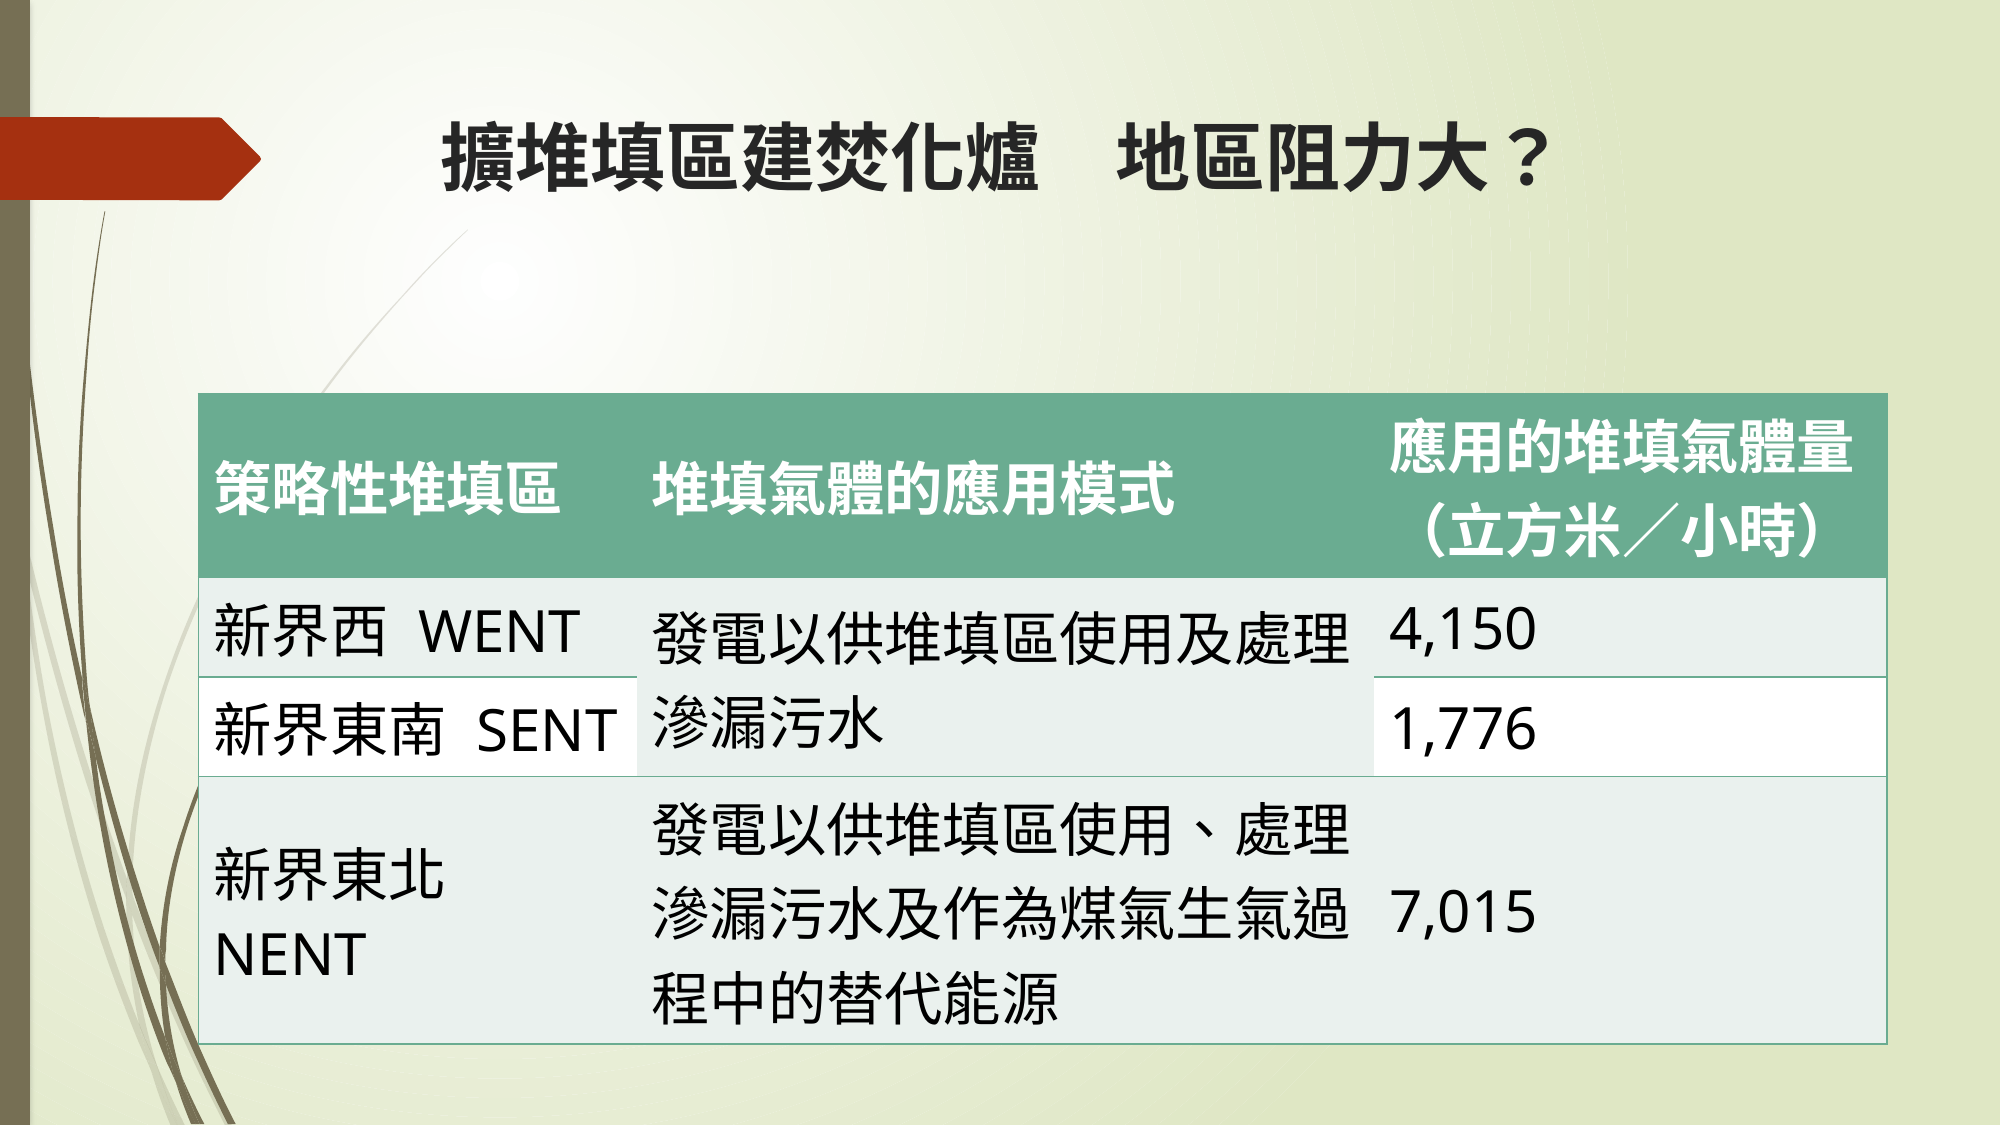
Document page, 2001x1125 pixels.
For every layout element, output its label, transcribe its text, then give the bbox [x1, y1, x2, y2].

table_header 策略性堆填區 [199, 395, 637, 576]
table_cell 7,015 [1374, 777, 1886, 1043]
table_cell 新界東南 SENT [199, 678, 637, 776]
table_cell 發電以供堆填區使用及處理滲漏污水 [637, 578, 1374, 776]
table_cell 發電以供堆填區使用、處理滲漏污水及作為煤氣生氣過程中的替代能源 [637, 777, 1374, 1043]
table_cell 1,776 [1374, 678, 1886, 776]
table_header 應用的堆填氣體量 （立方米／小時） [1374, 395, 1886, 576]
table_header 堆填氣體的應用模式 [637, 395, 1374, 576]
table_cell 新界西 WENT [199, 578, 637, 676]
table_cell 新界東北 NENT [199, 777, 637, 1043]
table_cell 4,150 [1374, 578, 1886, 676]
title 擴堆填區建焚化爐 地區阻力大？ [425, 102, 1888, 313]
